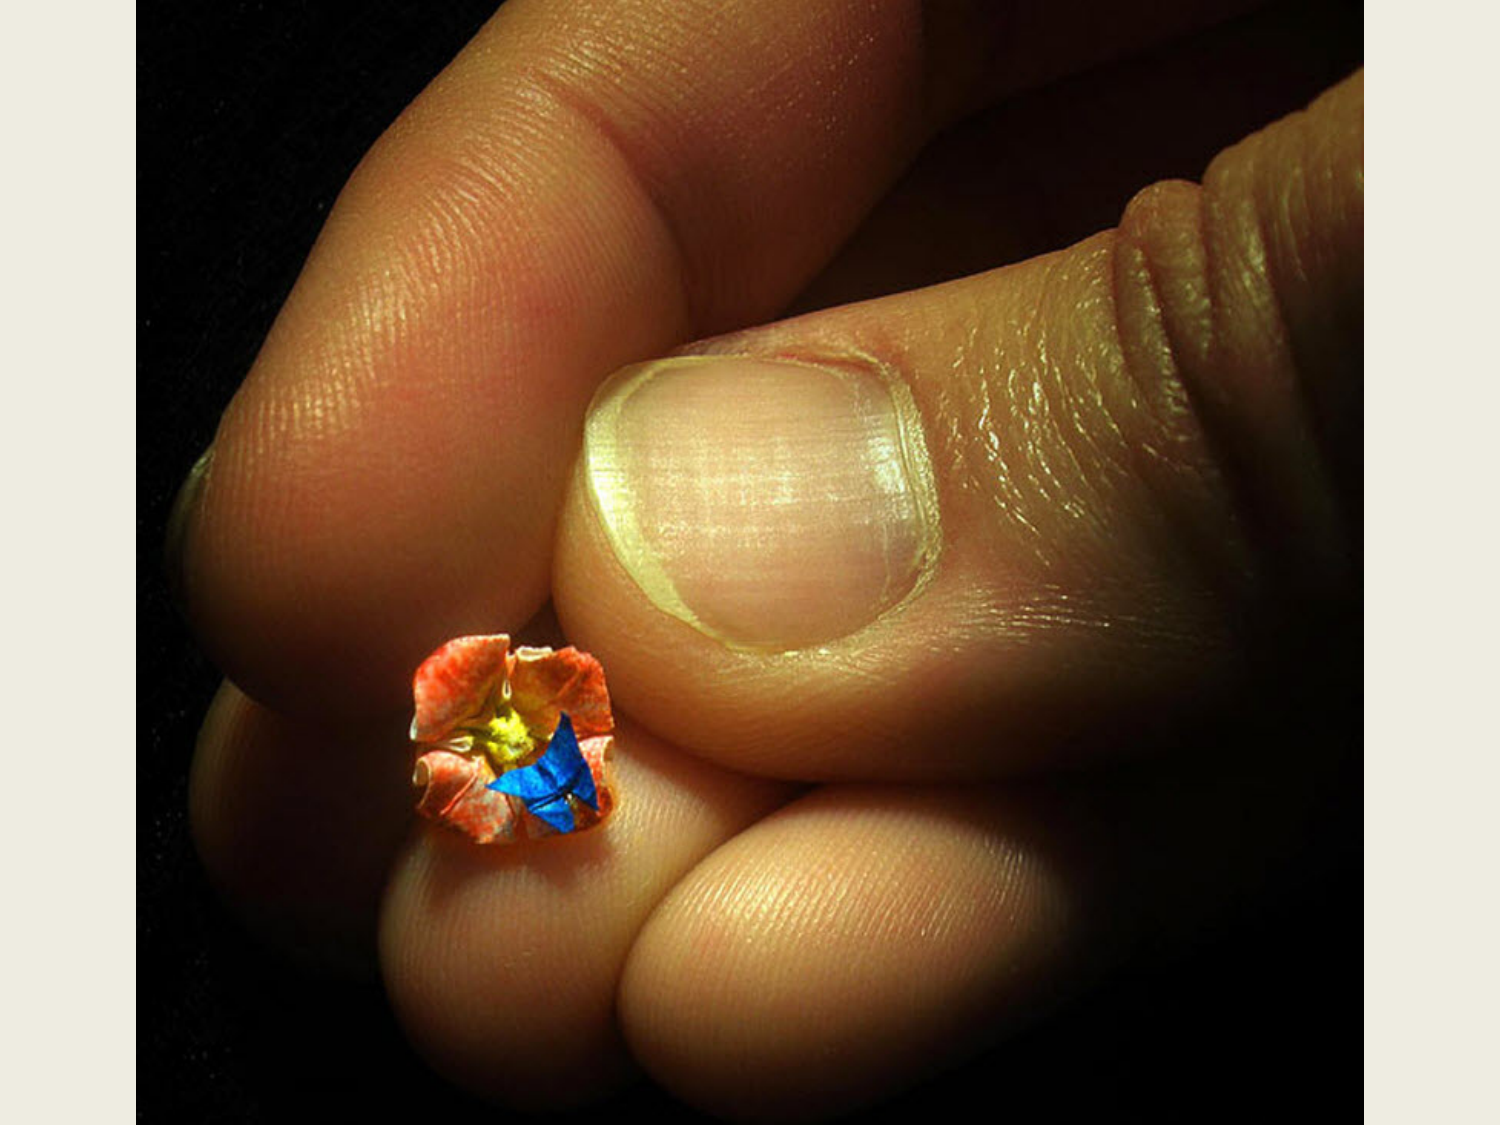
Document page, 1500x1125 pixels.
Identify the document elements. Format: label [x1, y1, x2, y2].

picture [136, 0, 1364, 1125]
